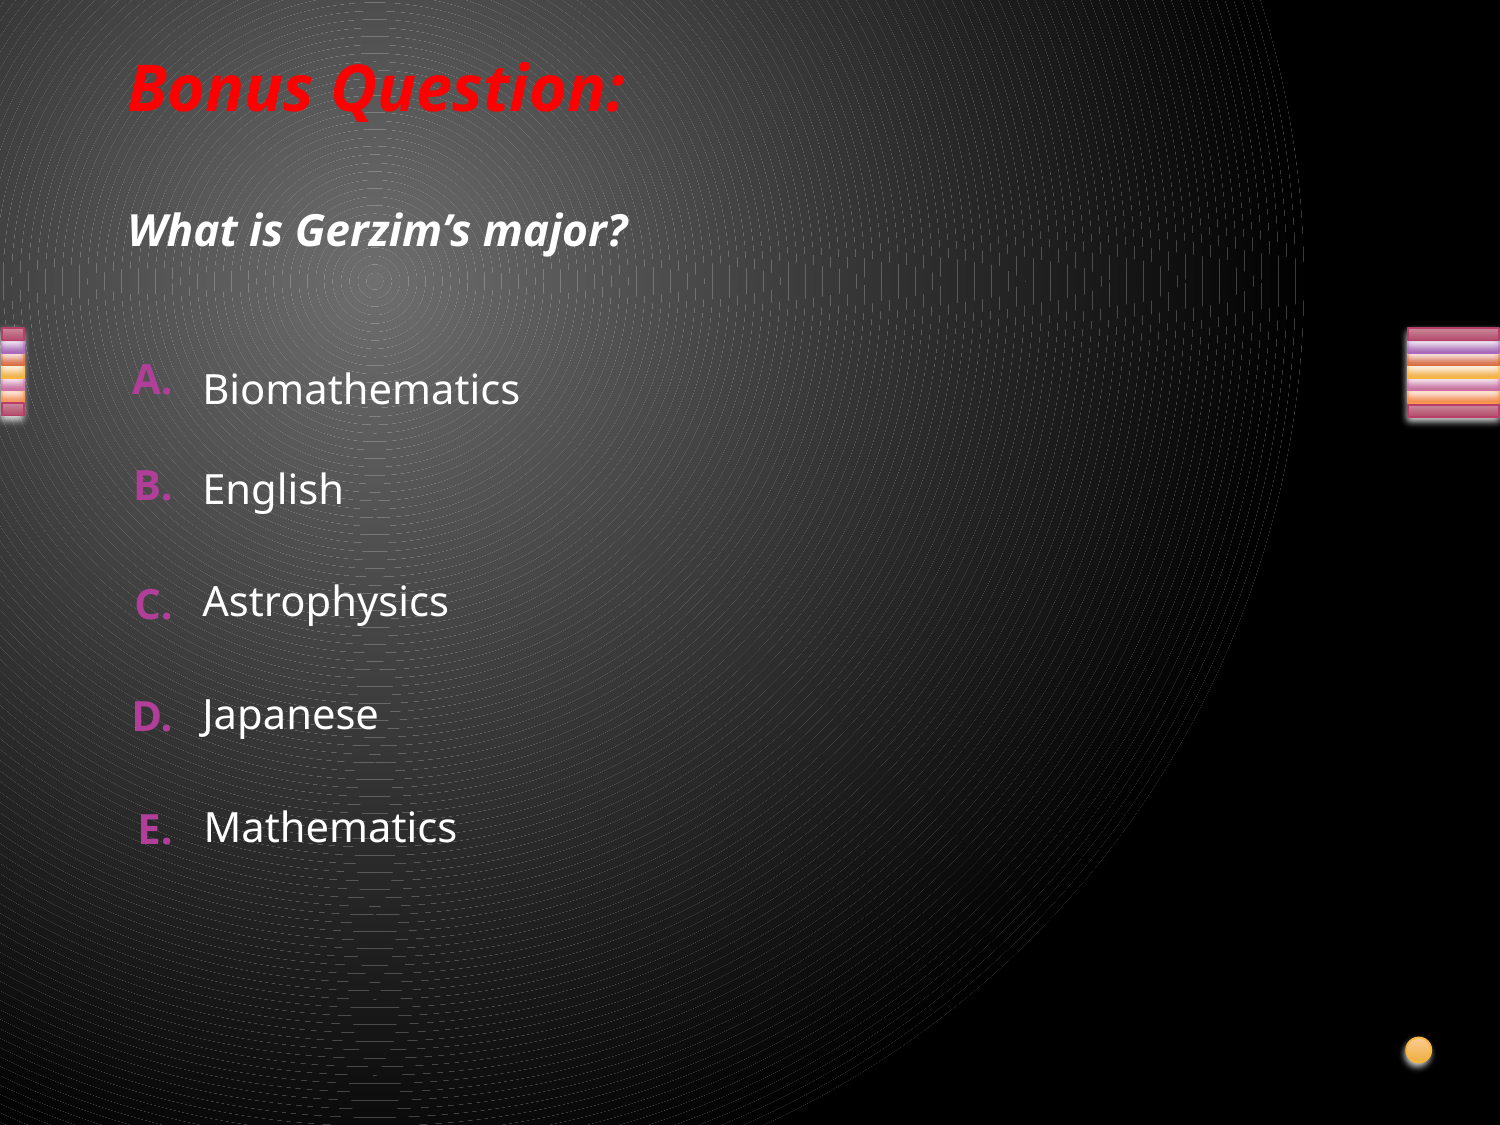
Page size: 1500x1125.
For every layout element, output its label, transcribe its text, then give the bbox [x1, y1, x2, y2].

list Biomathematics [187, 350, 1350, 425]
list English [187, 450, 1350, 525]
list Japanese [187, 675, 1350, 750]
list Astrophysics [187, 562, 1350, 638]
title Bonus Question: What is Gerzim’s major? [112, 37, 1375, 263]
list Mathematics [188, 788, 1352, 864]
